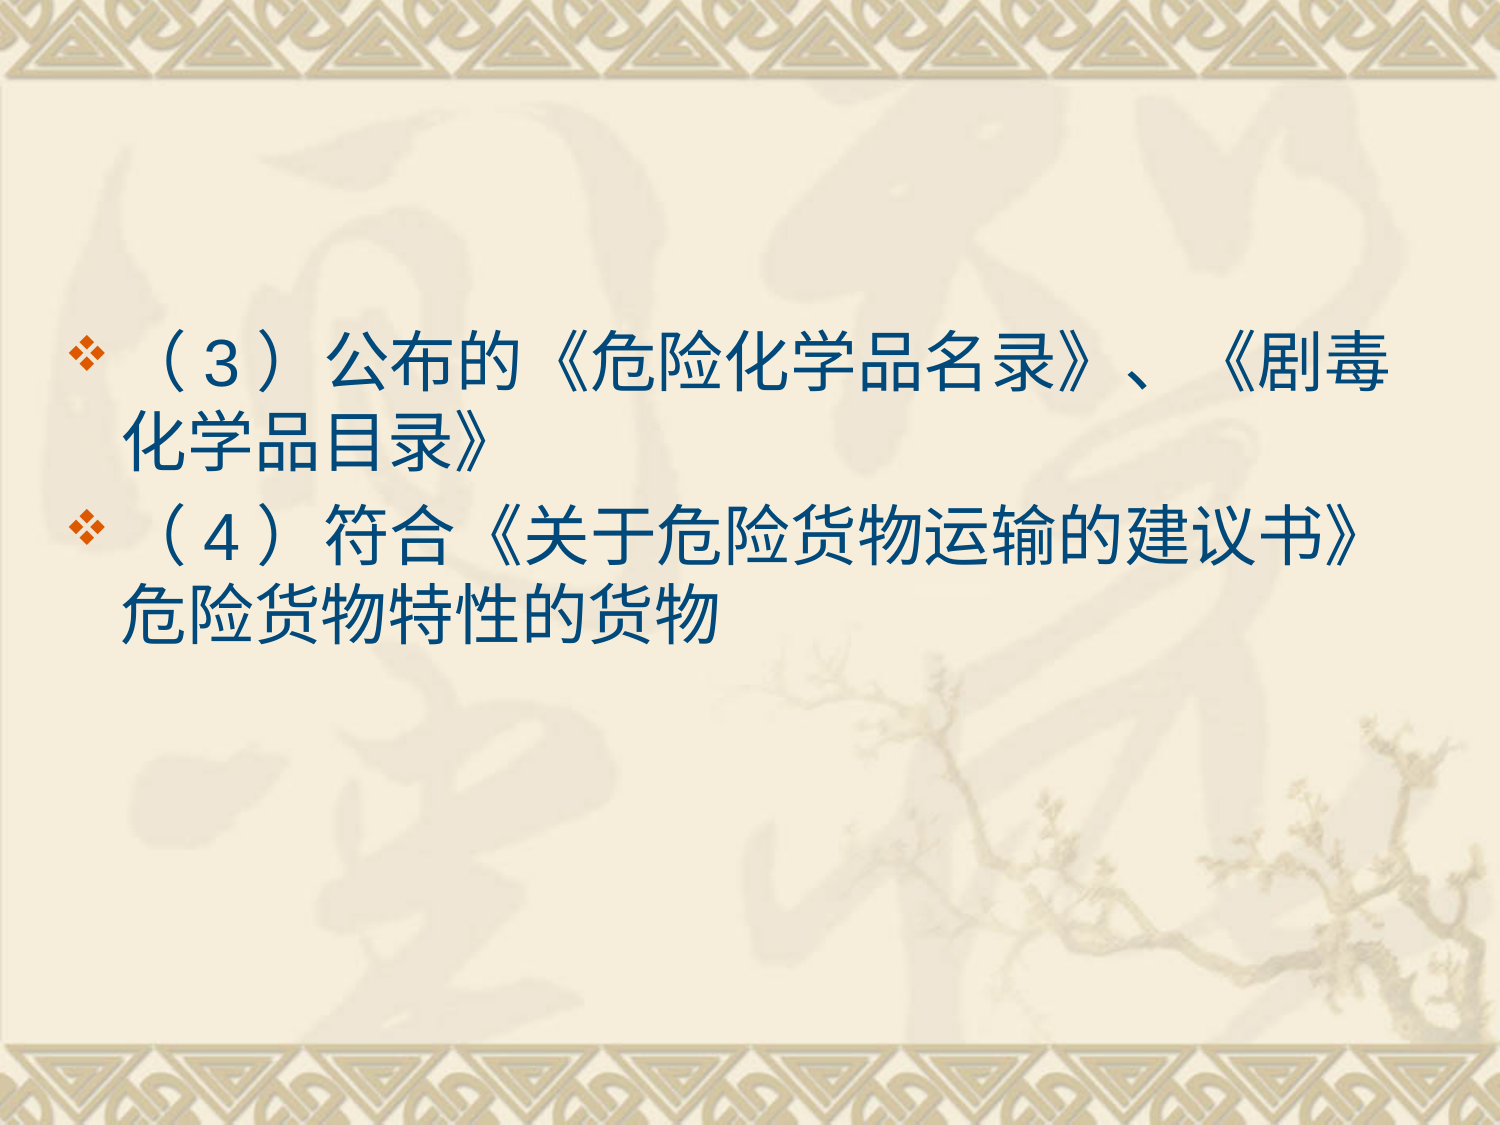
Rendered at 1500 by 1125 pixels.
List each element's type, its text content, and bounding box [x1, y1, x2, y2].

list （3）公布的《危险化学品名录》、《剧毒化学品目录》 （4）符合《关于危险货物运输的建议书》危险货物特性的货物 [49, 312, 1451, 1001]
picture [0, 0, 1500, 1125]
